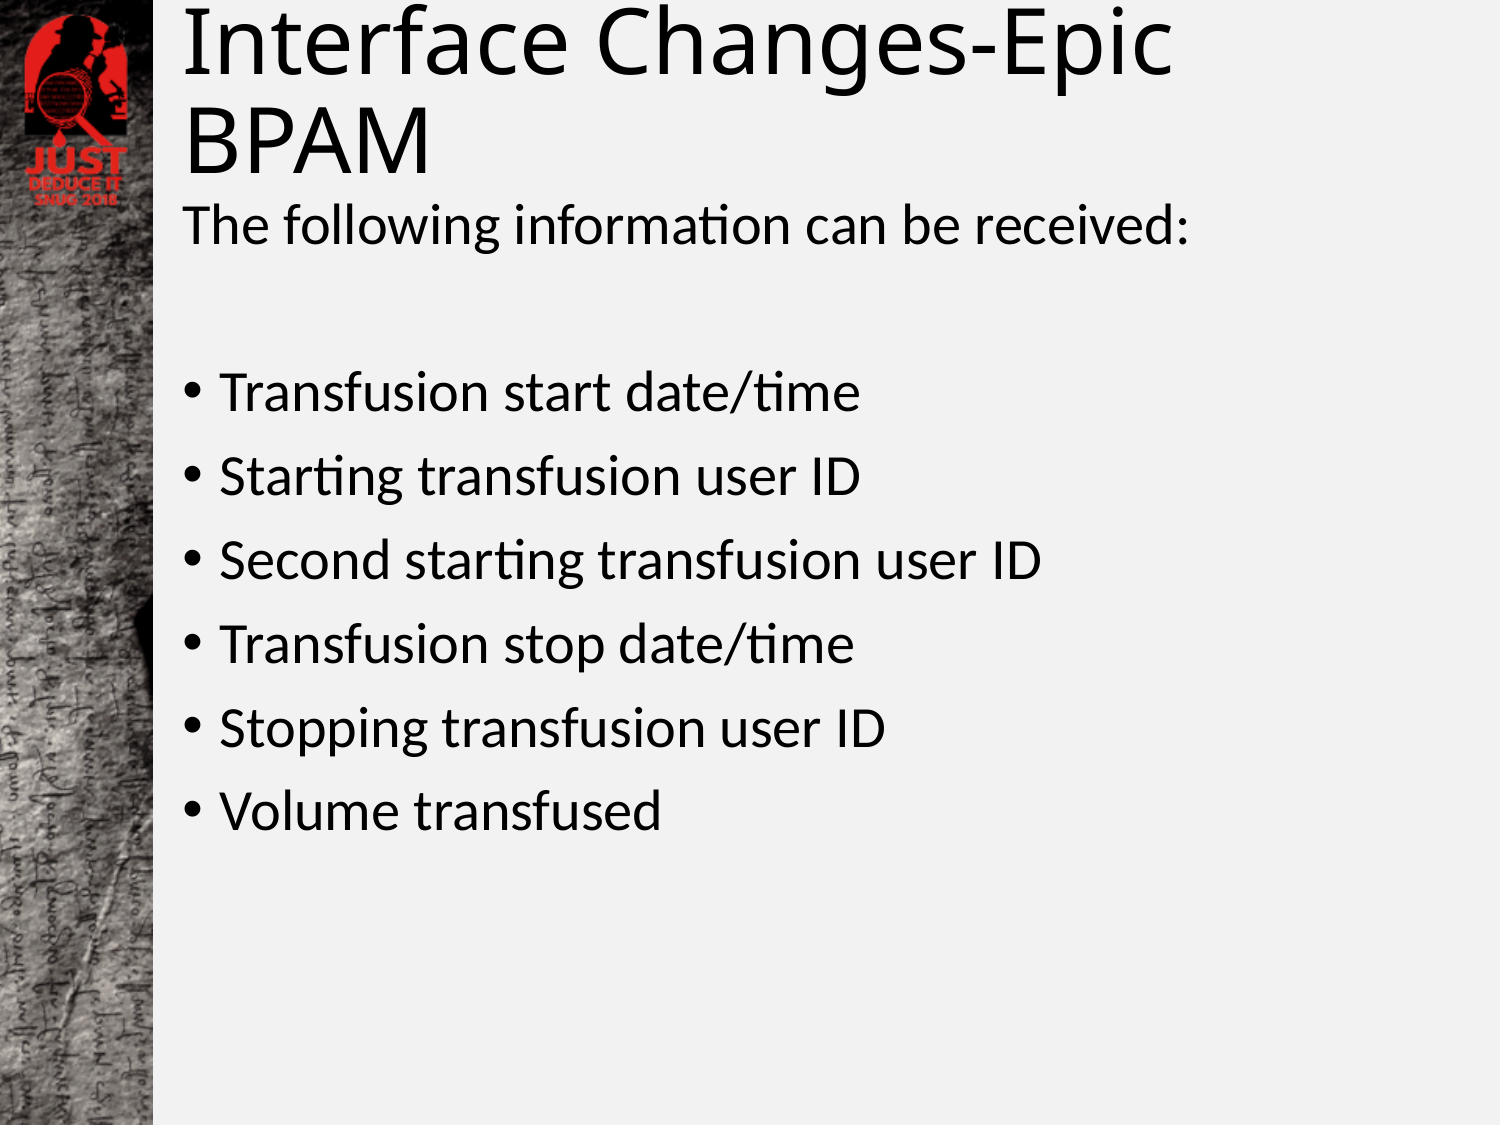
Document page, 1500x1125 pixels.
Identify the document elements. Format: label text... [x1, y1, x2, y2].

title Interface Changes-Epic BPAM [167, 19, 1461, 169]
list The following information can be received: Transfusion start date/time Starting transfusion user ID Second starting transfusion user ID Transfusion stop date/time Stopping transfusion user ID Volume transfused [167, 186, 1461, 1014]
picture [0, 0, 153, 1125]
